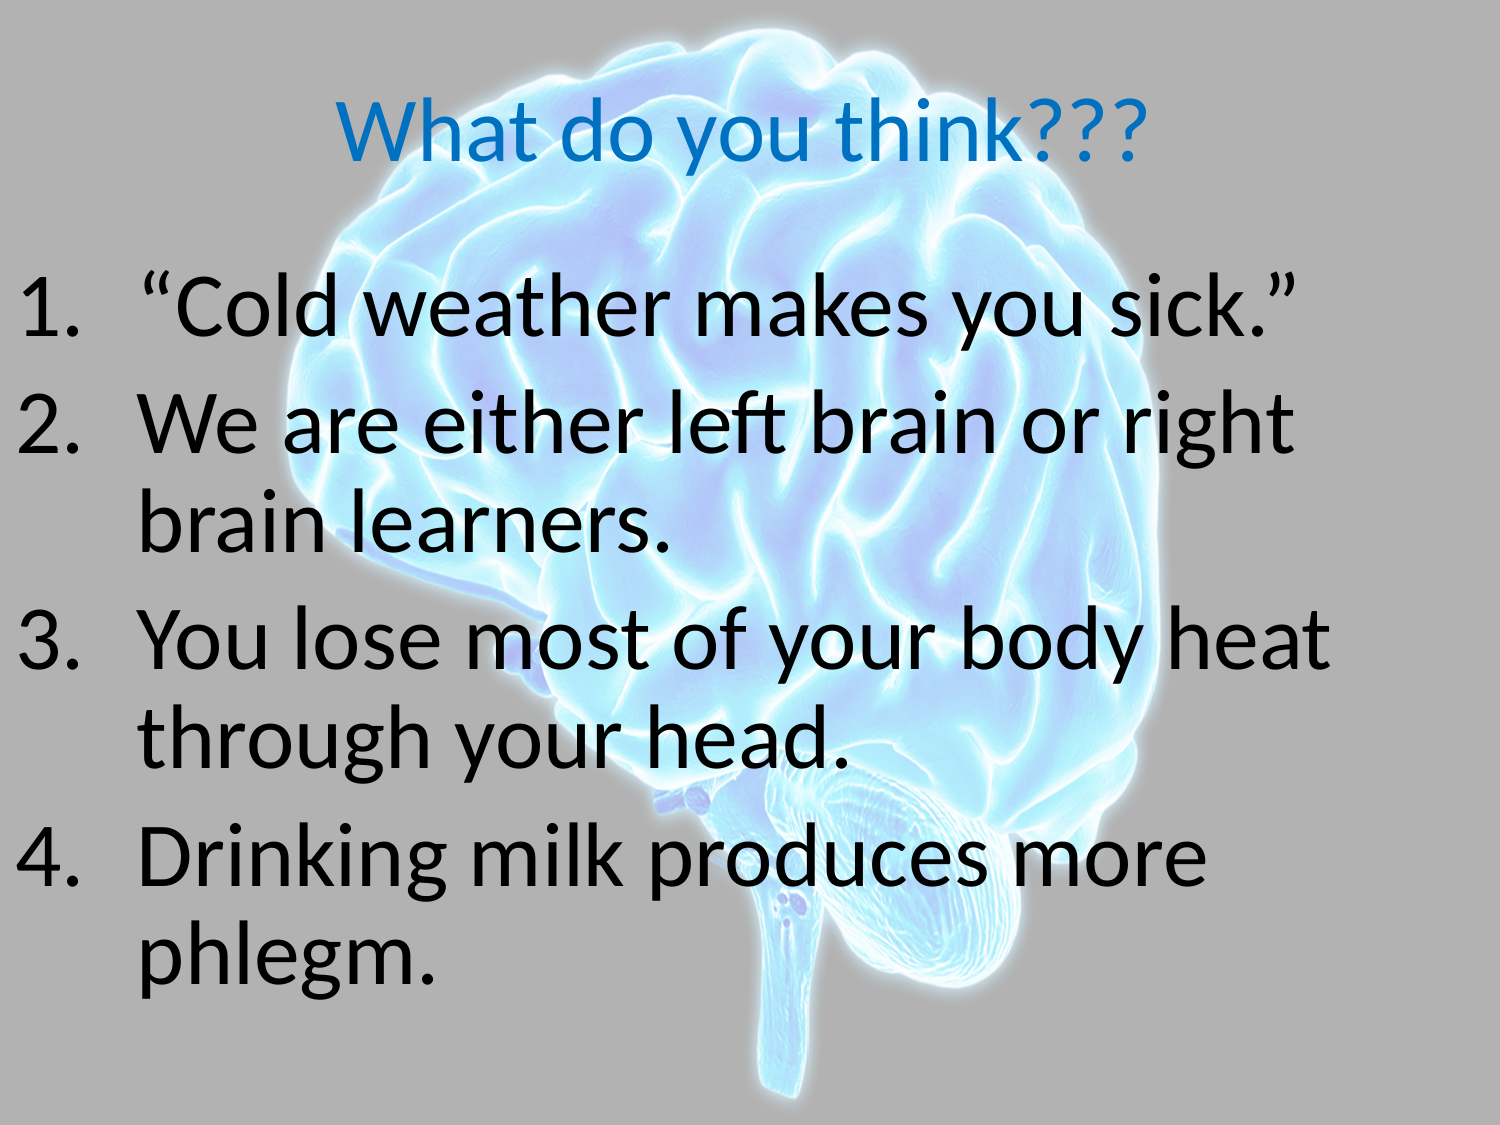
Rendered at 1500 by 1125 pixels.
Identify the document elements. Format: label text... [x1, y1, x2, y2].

title What do you think??? [0, 37, 1410, 213]
list “Cold weather makes you sick.” We are either left brain or right brain learners. You lose most of your body heat through your head. Drinking milk produces more phlegm. [0, 249, 1500, 524]
